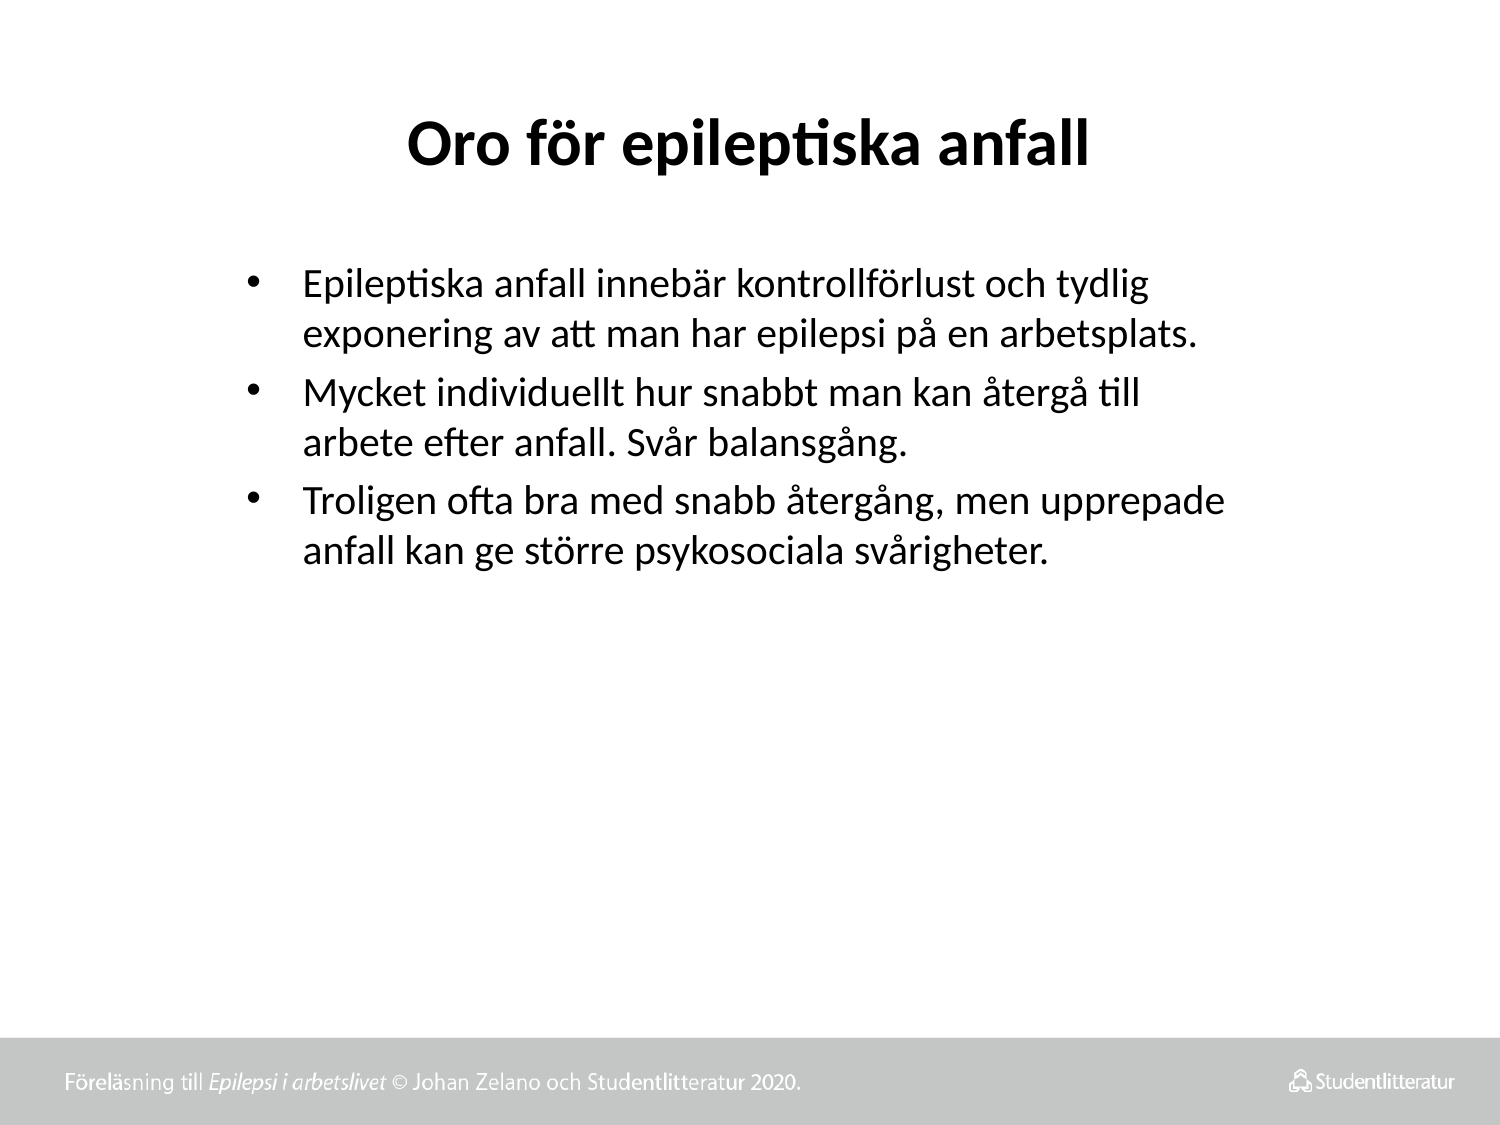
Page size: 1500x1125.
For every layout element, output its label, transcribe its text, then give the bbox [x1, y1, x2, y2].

title Oro för epileptiska anfall [75, 45, 1425, 233]
picture [0, 64, 1500, 1125]
list Epileptiska anfall innebär kontrollförlust och tydlig exponering av att man har epilepsi på en arbetsplats. Mycket individuellt hur snabbt man kan återgå till arbete efter anfall. Svår balansgång. Troligen ofta bra med snabb återgång, men upprepade anfall kan ge större psykosociala svårigheter. [231, 248, 1269, 991]
